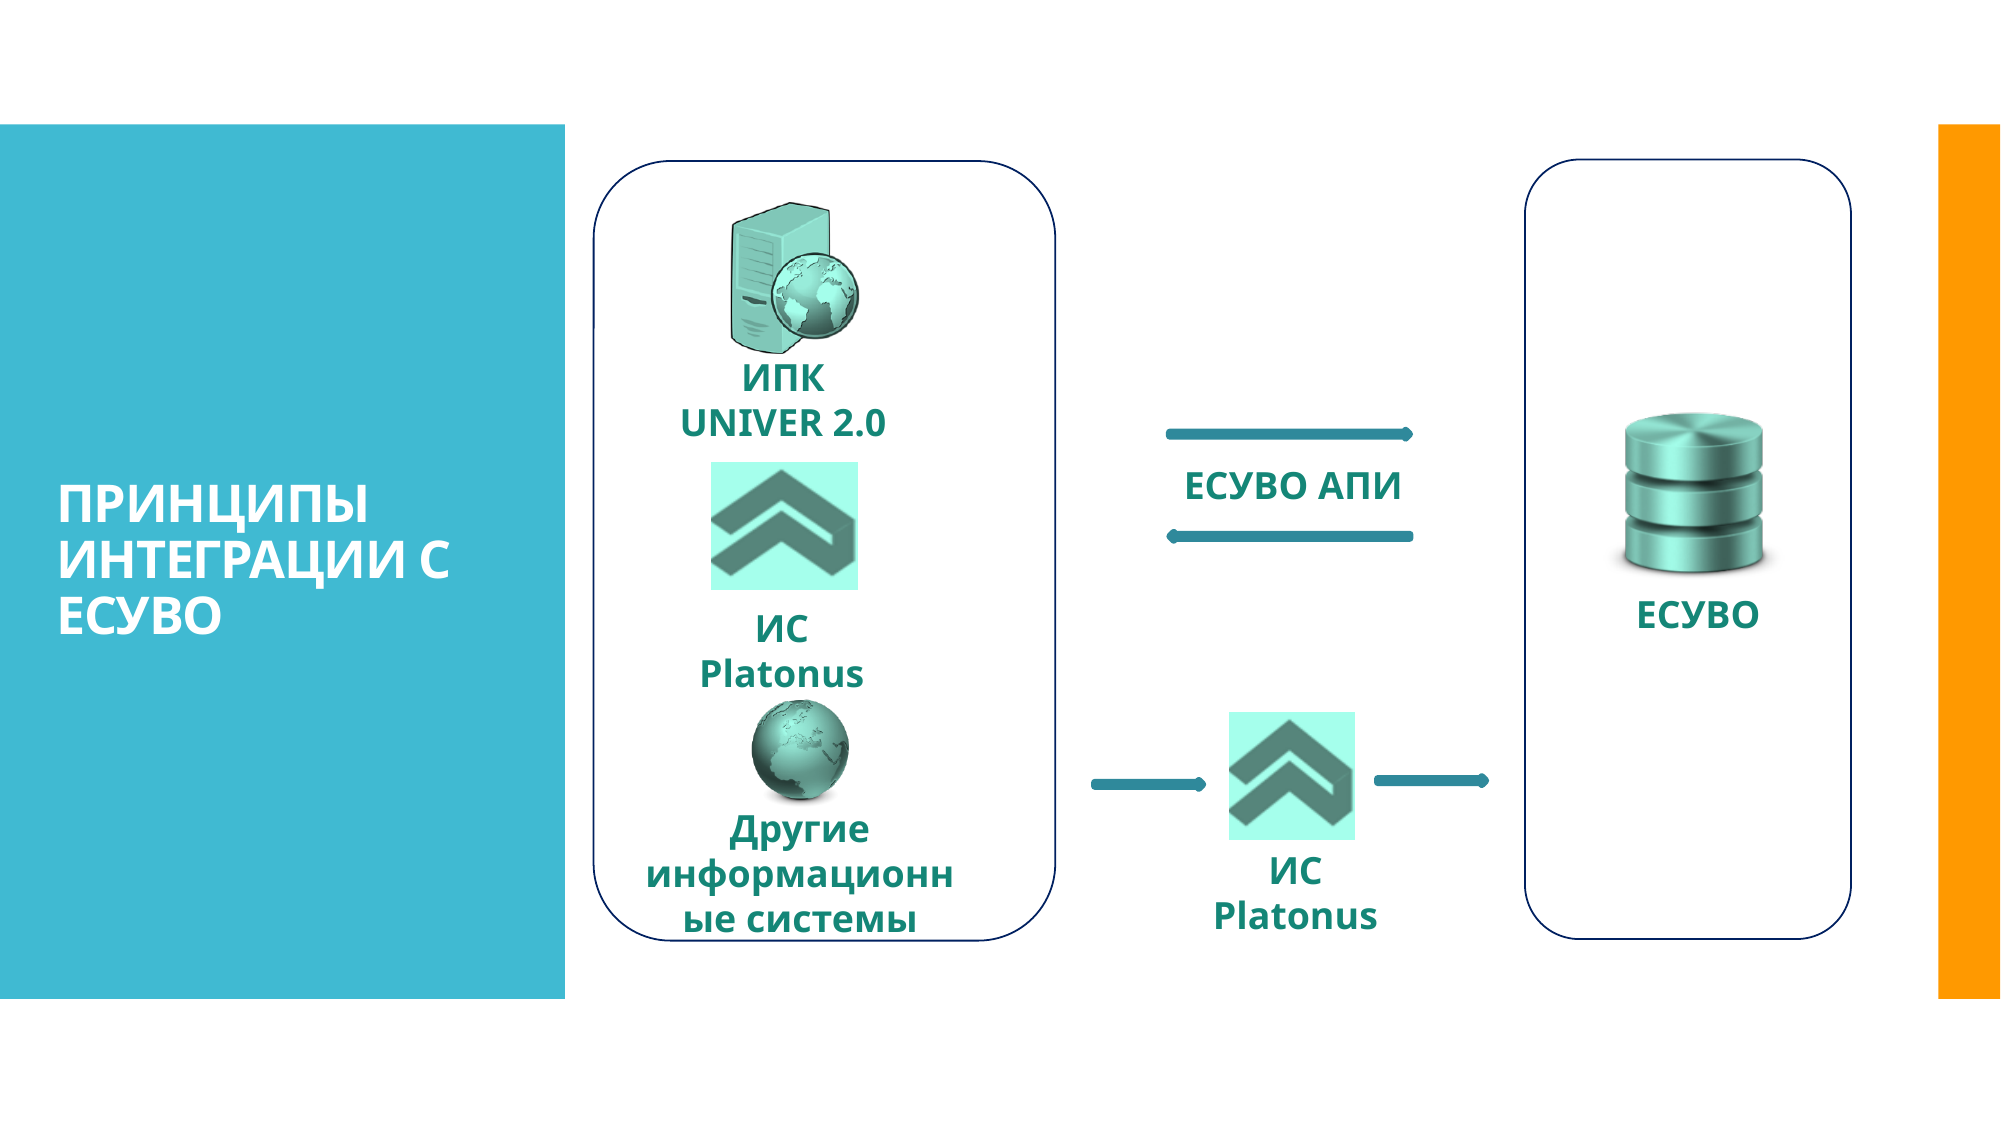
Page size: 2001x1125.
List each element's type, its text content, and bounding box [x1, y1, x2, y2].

text_box [1093, 781, 1190, 788]
title ПРИНЦИПЫ ИНТЕГРАЦИИ С ЕСУВО [41, 184, 525, 940]
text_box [655, 202, 911, 453]
text_box [1401, 776, 1487, 786]
text_box [1169, 531, 1411, 541]
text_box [1603, 402, 1793, 645]
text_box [1190, 712, 1401, 946]
text_box [592, 160, 1057, 942]
text_box [1168, 429, 1411, 439]
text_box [658, 462, 905, 659]
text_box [628, 695, 972, 950]
text_box ЕСУВО АПИ [1151, 454, 1435, 515]
text_box [1524, 158, 1852, 940]
